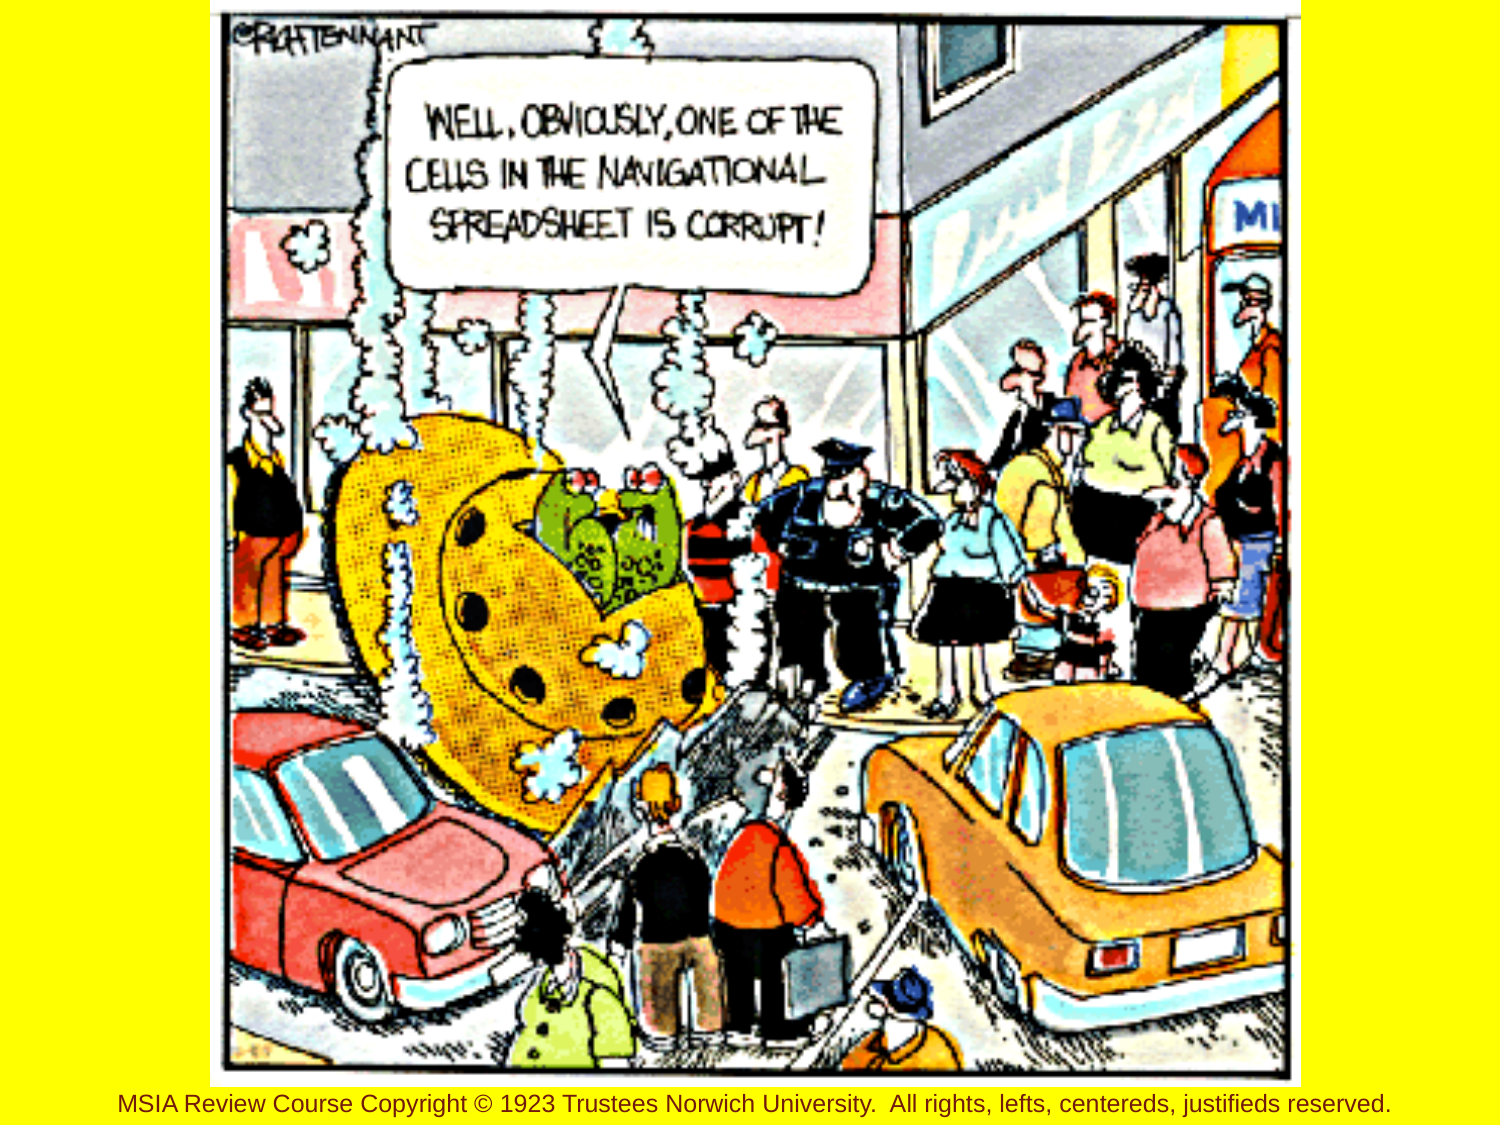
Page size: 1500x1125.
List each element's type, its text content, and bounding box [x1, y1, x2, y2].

picture [210, 0, 1302, 1087]
footer MSIA Review Course Copyright © 1923 Trustees Norwich University. All rights, lefts, centereds, justifieds reserved. [70, 1077, 1442, 1125]
